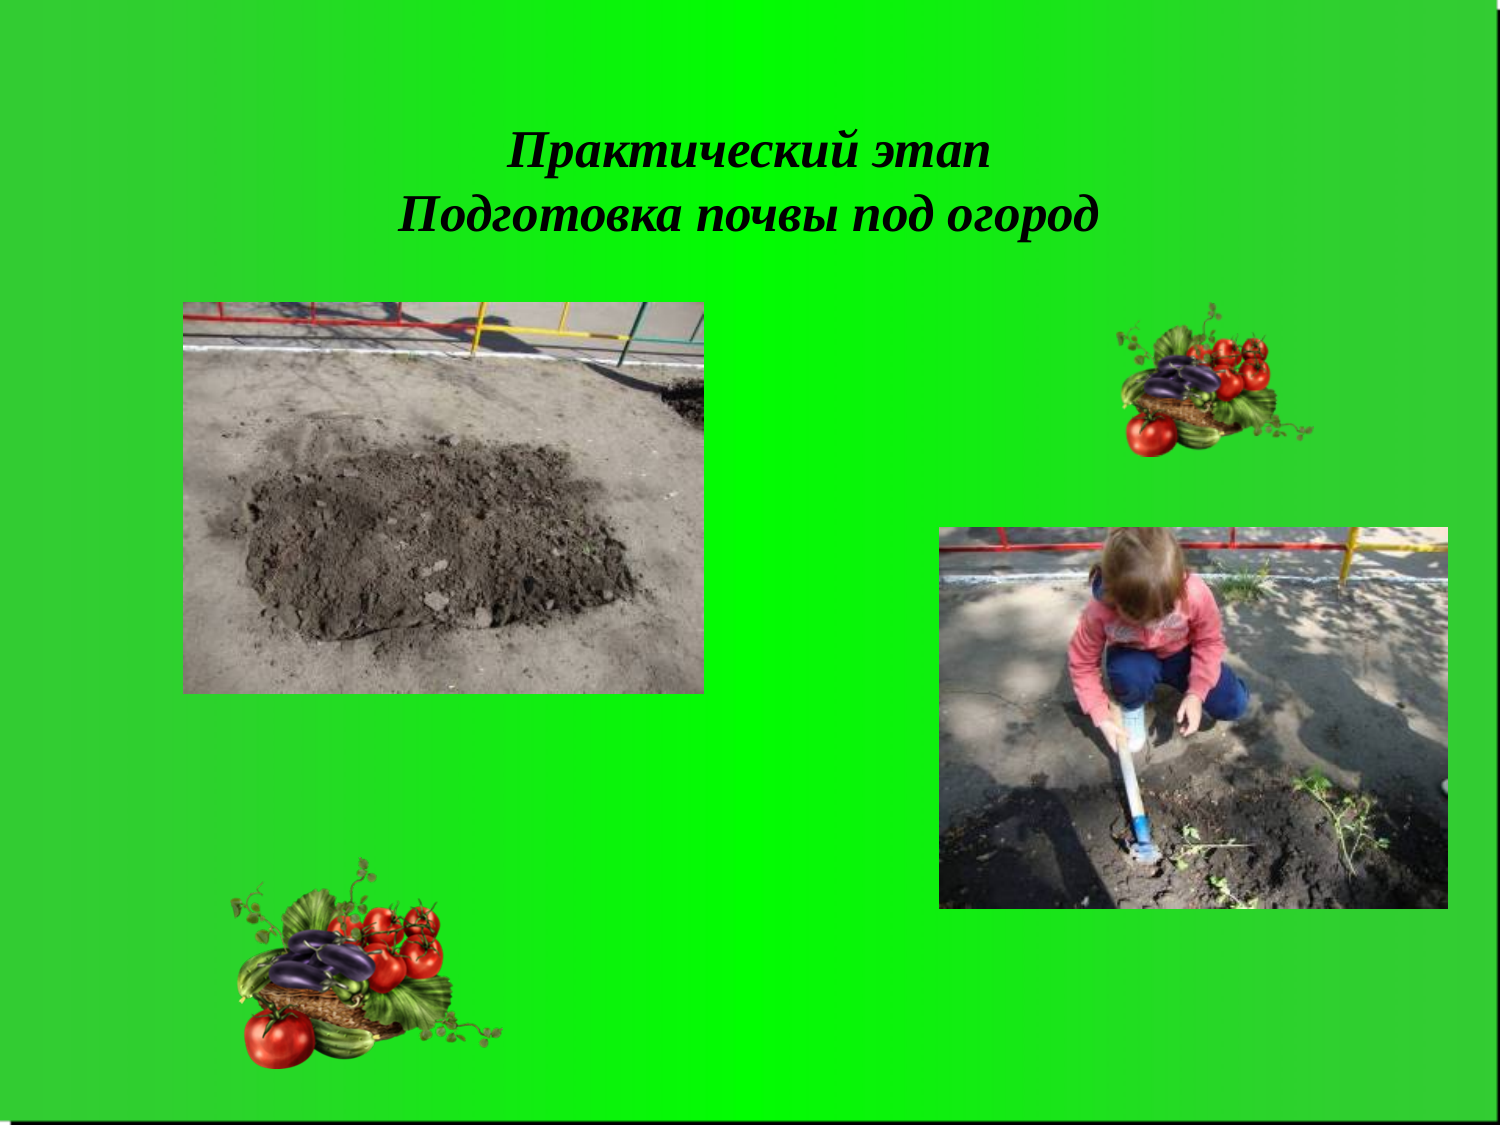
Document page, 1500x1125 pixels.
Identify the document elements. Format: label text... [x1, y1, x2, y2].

title Практический этап Подготовка почвы под огород [74, 42, 1426, 315]
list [182, 302, 704, 694]
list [938, 526, 1449, 910]
picture [0, 0, 1500, 1125]
